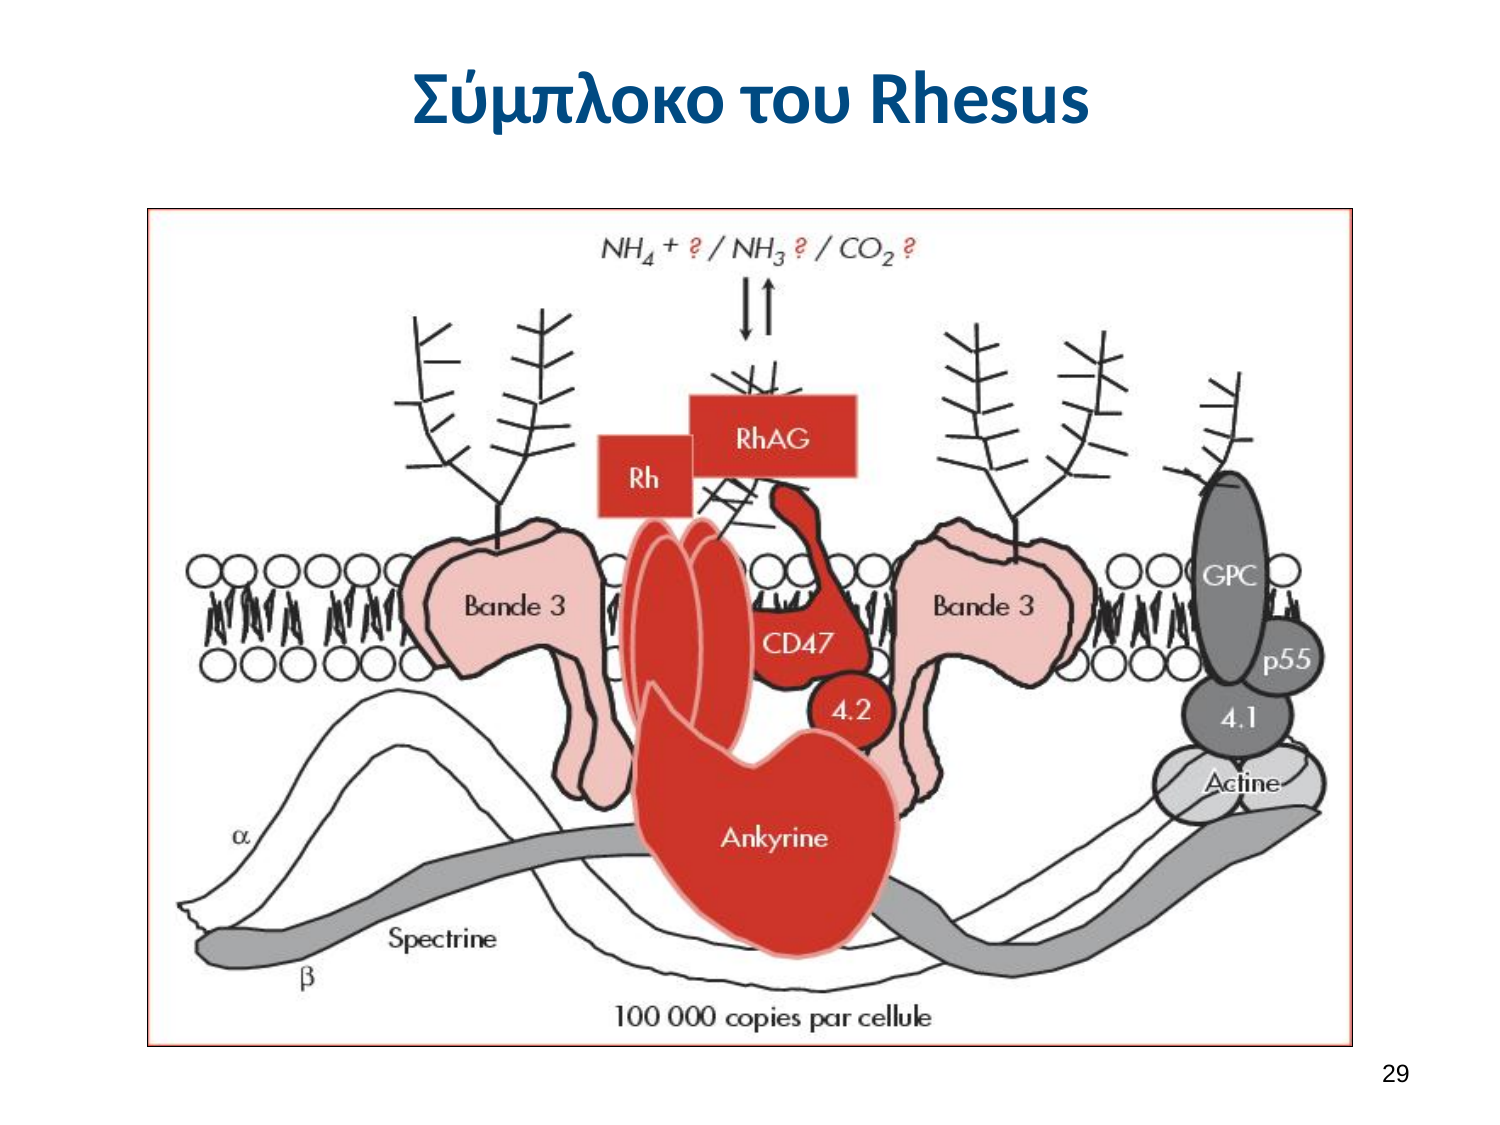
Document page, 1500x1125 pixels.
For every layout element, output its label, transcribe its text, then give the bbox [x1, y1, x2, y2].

title Σύμπλοκο του Rhesus [76, 19, 1427, 169]
picture [147, 207, 1353, 1047]
slide_number 28 [1074, 1042, 1425, 1103]
